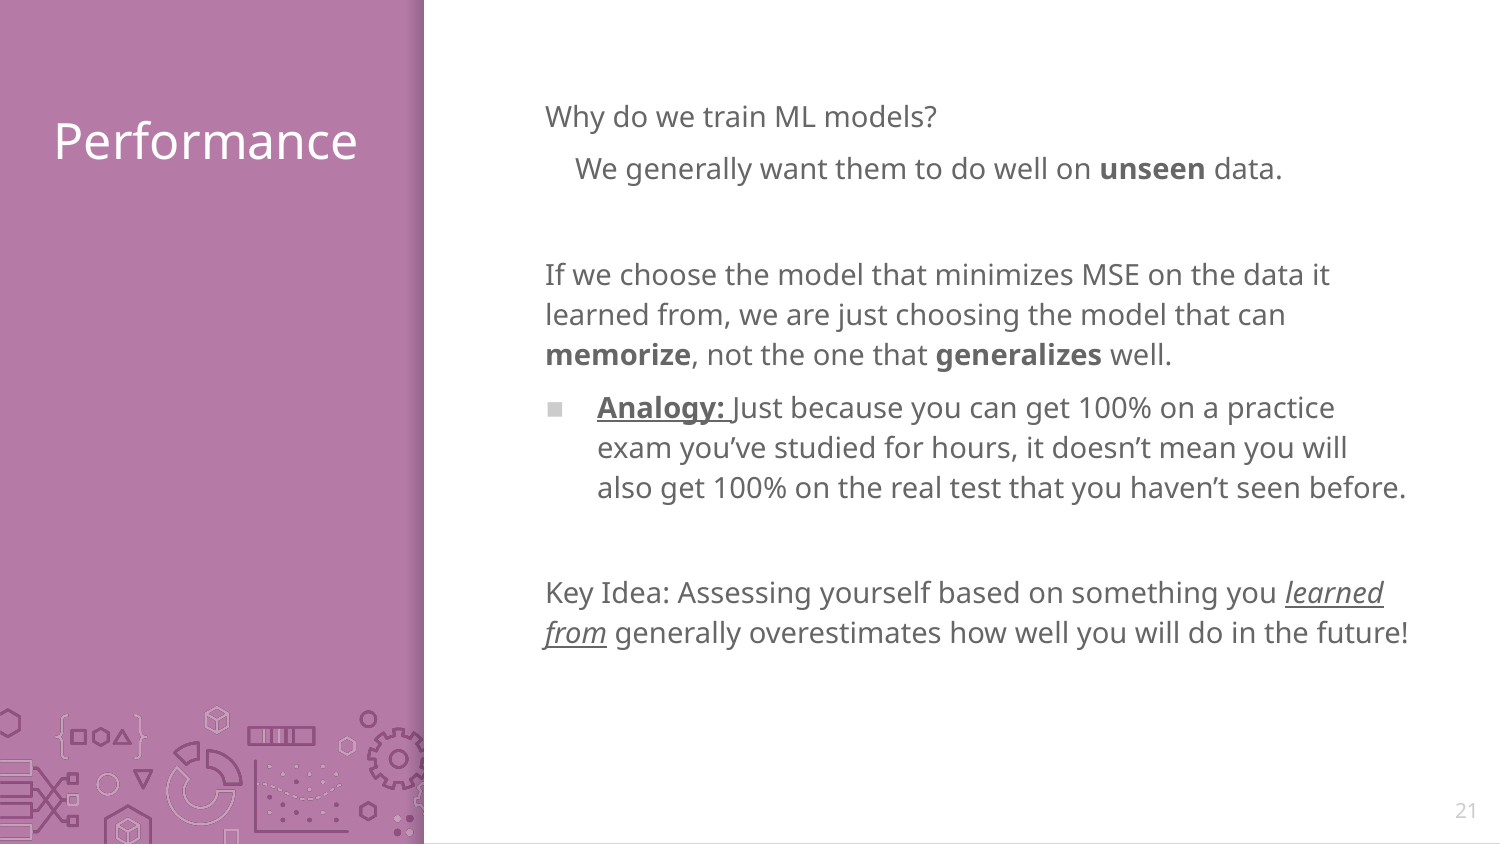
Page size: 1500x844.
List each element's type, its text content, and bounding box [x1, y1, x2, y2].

slide_number 21 [1403, 779, 1494, 844]
list Why do we train ML models? We generally want them to do well on unseen data. If we choose the model that minimizes MSE on the data it learned from, we are just choosing the model that can memorize, not the one that generalizes well. Analogy: Just because you can get 100% on a practice exam you’ve studied for hours, it doesn’t mean you will also get 100% on the real test that you haven’t seen before. Key Idea: Assessing yourself based on something you learned from generally overestimates how well you will do in the future! [506, 77, 1425, 731]
picture [0, 701, 424, 844]
title Performance [38, 94, 375, 748]
